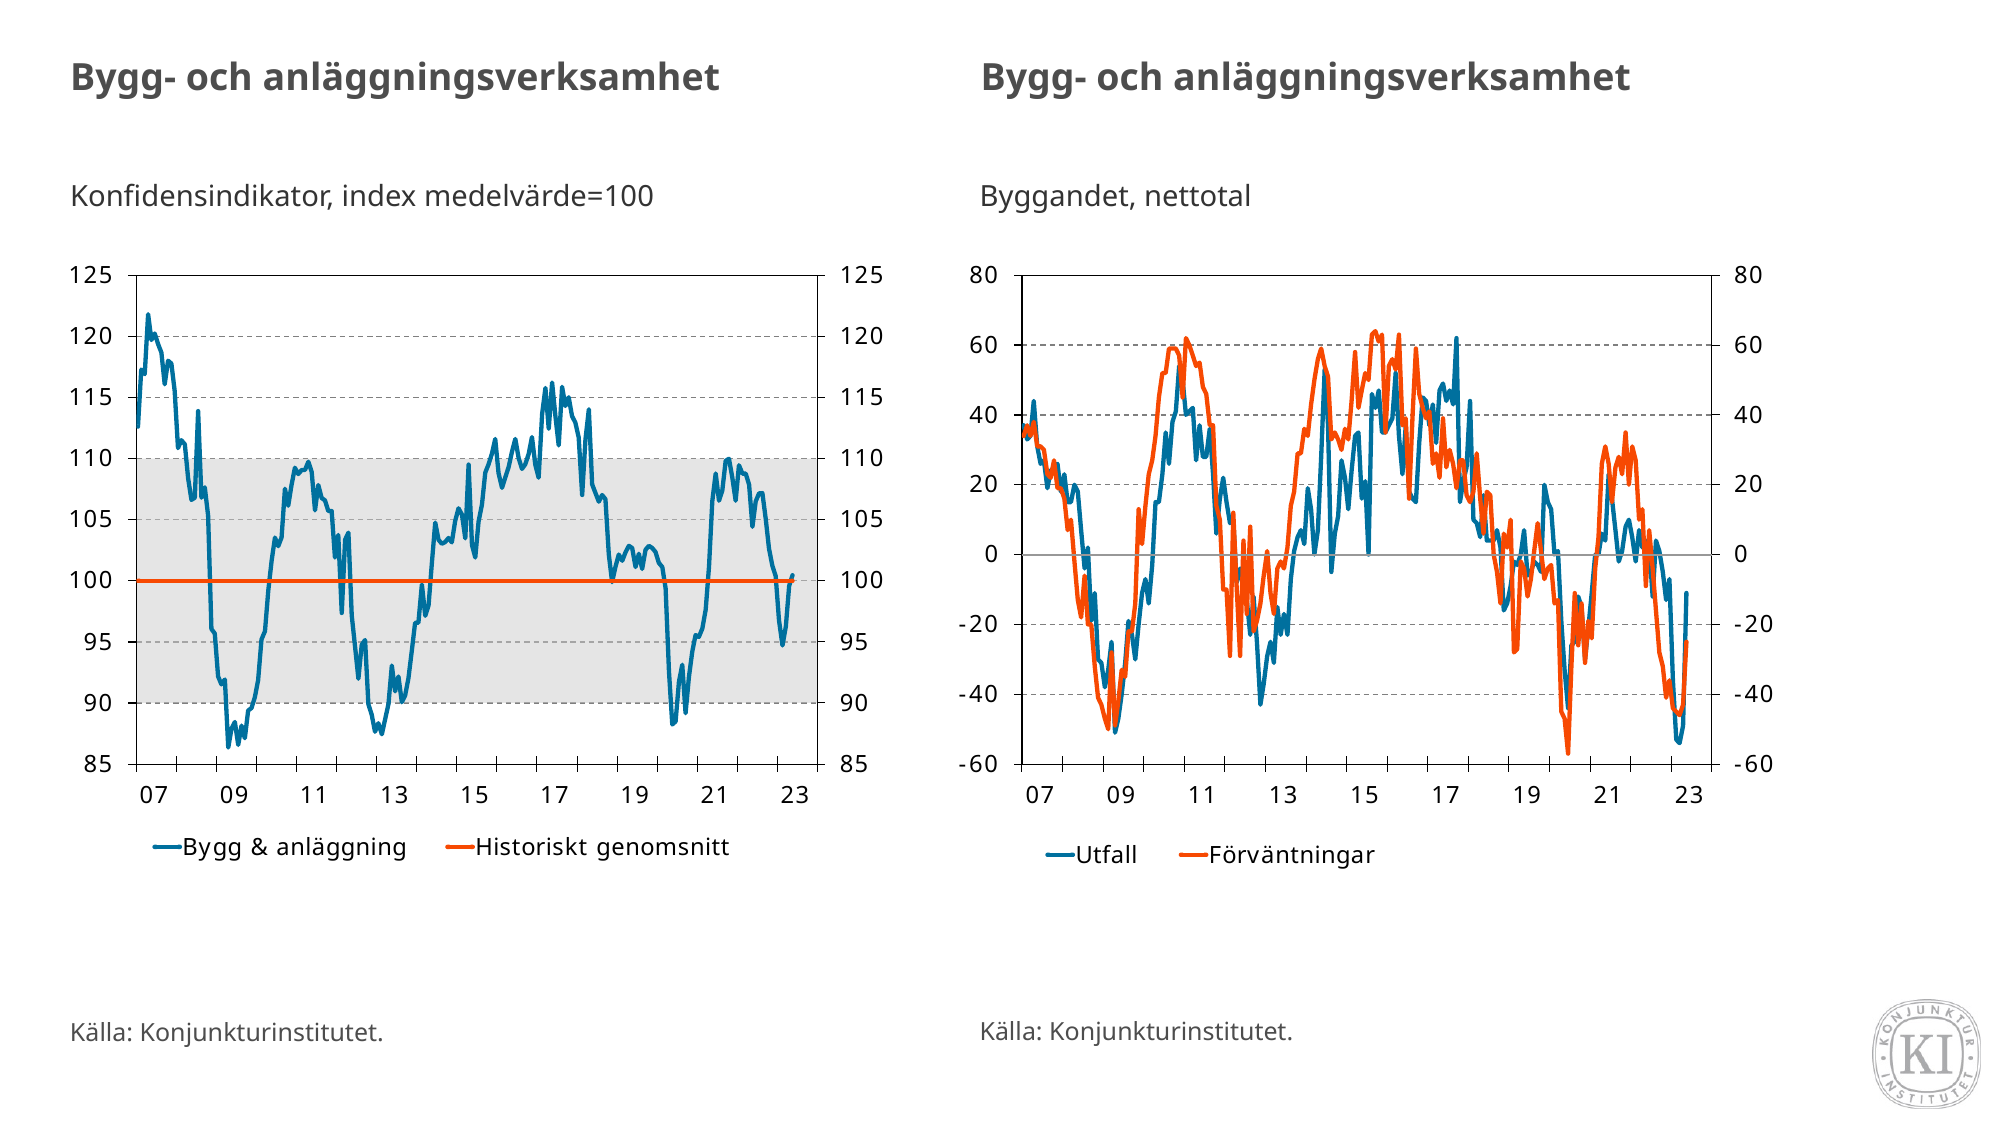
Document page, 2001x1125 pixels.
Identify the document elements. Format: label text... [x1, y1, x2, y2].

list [51, 249, 939, 874]
list Bygg- och anläggningsverksamhet [965, 45, 1849, 129]
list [941, 249, 1829, 874]
list Byggandet, nettotal [964, 137, 1848, 220]
list Källa: Konjunkturinstitutet. [964, 1008, 1848, 1106]
subtitle Källa: Konjunkturinstitutet. [55, 1008, 938, 1106]
title Bygg- och anläggningsverksamhet [55, 45, 938, 128]
list Konfidensindikator, index medelvärde=100 [55, 137, 938, 220]
picture [1872, 999, 1981, 1109]
